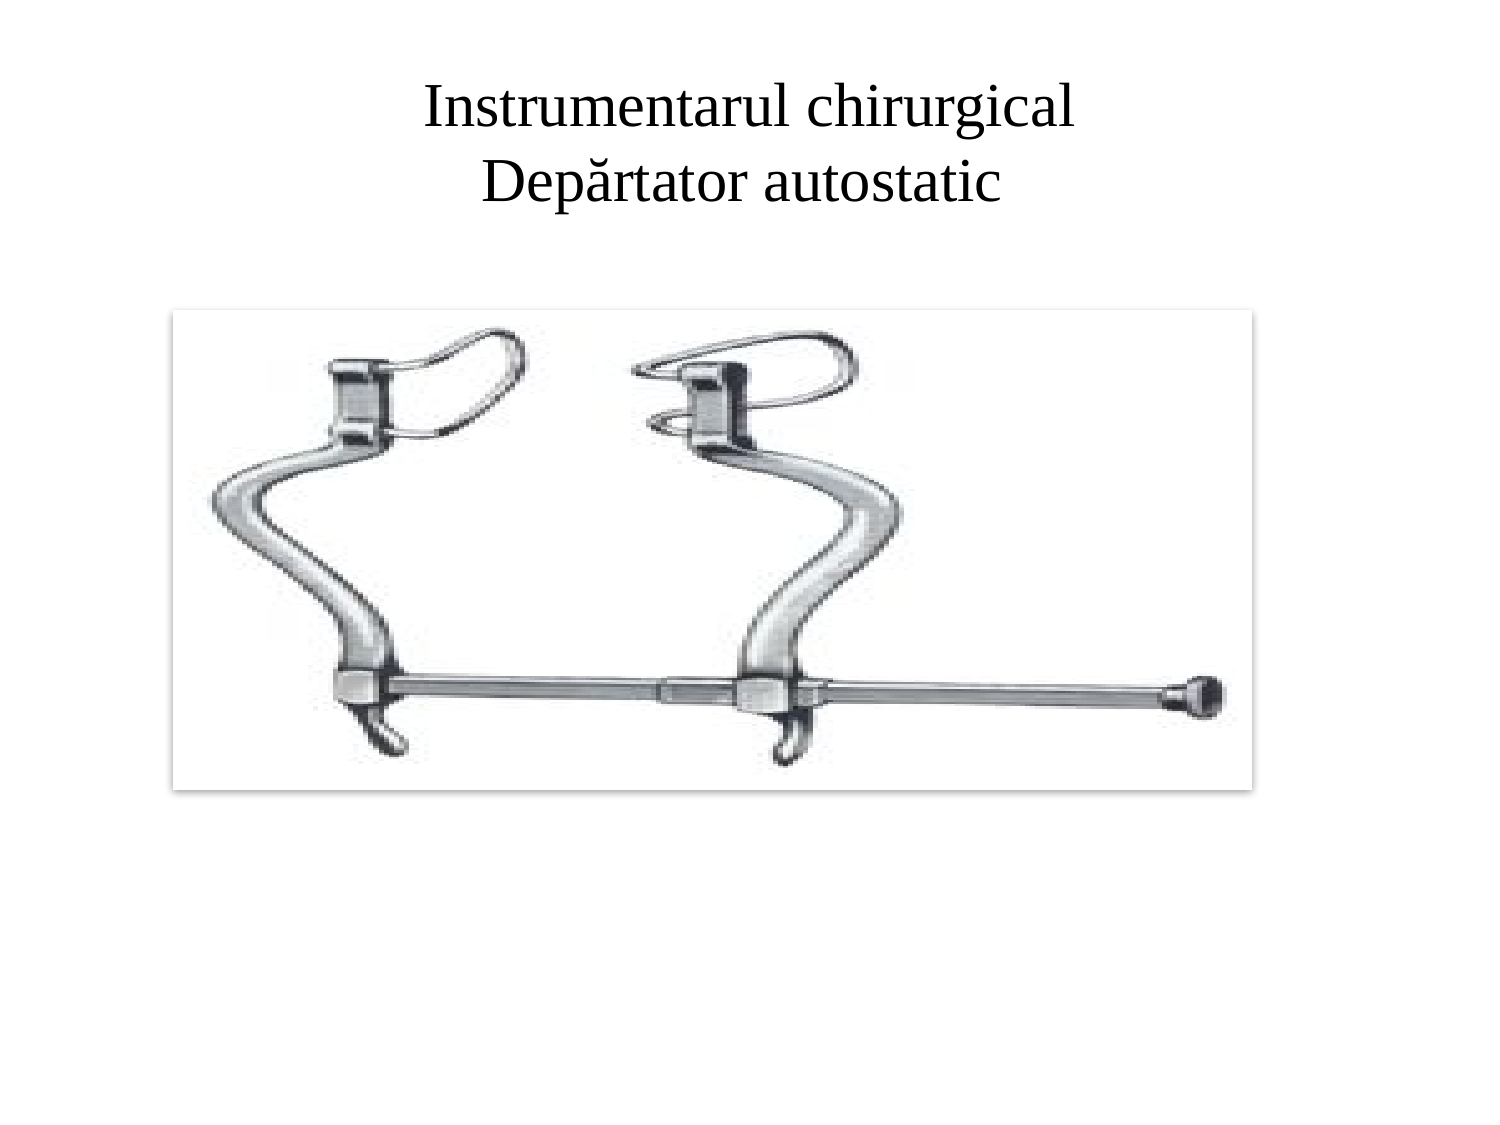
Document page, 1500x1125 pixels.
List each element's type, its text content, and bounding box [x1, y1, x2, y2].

title Instrumentarul chirurgical Depărtator autostatic [75, 45, 1425, 233]
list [187, 324, 1238, 776]
